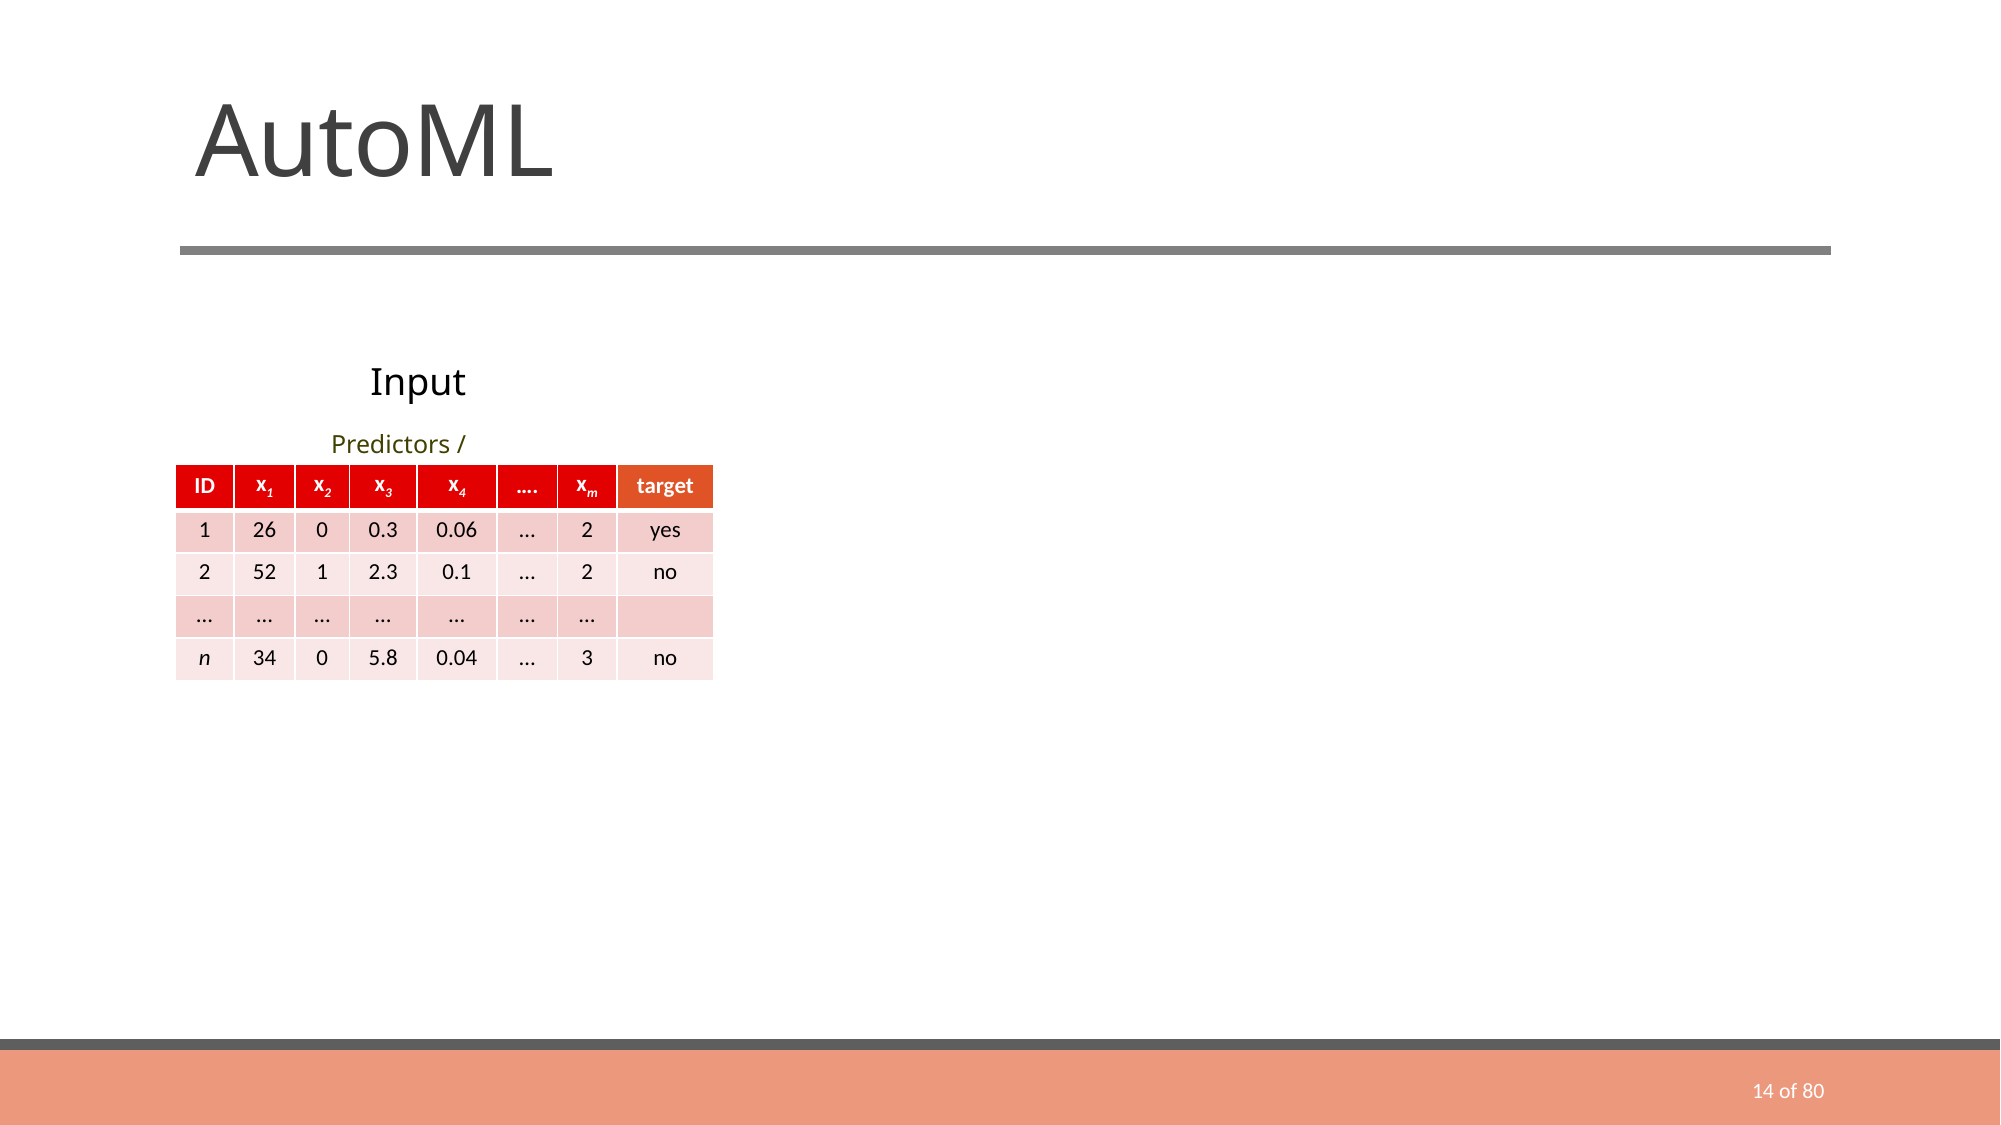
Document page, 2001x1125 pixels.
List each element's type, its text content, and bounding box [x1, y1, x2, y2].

table_cell 2.3 [350, 554, 416, 595]
table_cell 3 [558, 639, 616, 680]
table_cell yes [618, 513, 713, 552]
table_cell 52 [235, 554, 294, 595]
table_header x3 [350, 465, 416, 508]
table_cell 1 [176, 513, 233, 552]
table_header x2 [296, 465, 349, 508]
table_header ID [176, 465, 233, 508]
table_cell … [498, 639, 557, 680]
table_cell … [558, 596, 616, 637]
title AutoML [180, 47, 1830, 245]
slide_number 14 of 80 [1624, 1059, 1840, 1120]
table_cell … [498, 596, 557, 637]
text_box Input [355, 350, 494, 411]
table_cell … [418, 596, 496, 637]
table_cell 0.04 [418, 639, 496, 680]
table_header target [618, 465, 713, 508]
table_cell 34 [235, 639, 294, 680]
table_cell … [350, 596, 416, 637]
table_cell 0.06 [418, 513, 496, 552]
table_header …. [498, 465, 557, 508]
table_cell 0 [296, 639, 349, 680]
table_cell no [618, 554, 713, 595]
table_cell … [498, 513, 557, 552]
text_box Predictors / features [316, 421, 581, 463]
table_cell … [176, 596, 233, 637]
table_cell … [498, 554, 557, 595]
table_cell no [618, 639, 713, 680]
table_cell 2 [176, 554, 233, 595]
table_cell 2 [558, 513, 616, 552]
table_header x4 [418, 465, 496, 508]
table_cell 5.8 [350, 639, 416, 680]
table_cell … [296, 596, 349, 637]
table_header xm [558, 465, 616, 508]
table_cell 0 [296, 513, 349, 552]
table_cell … [235, 596, 294, 637]
table_header x1 [235, 465, 294, 508]
table_cell n [176, 639, 233, 680]
table_cell 26 [235, 513, 294, 552]
table_cell 2 [558, 554, 616, 595]
table_cell 0.1 [418, 554, 496, 595]
table_cell 1 [296, 554, 349, 595]
table_cell [618, 596, 713, 637]
table_cell 0.3 [350, 513, 416, 552]
